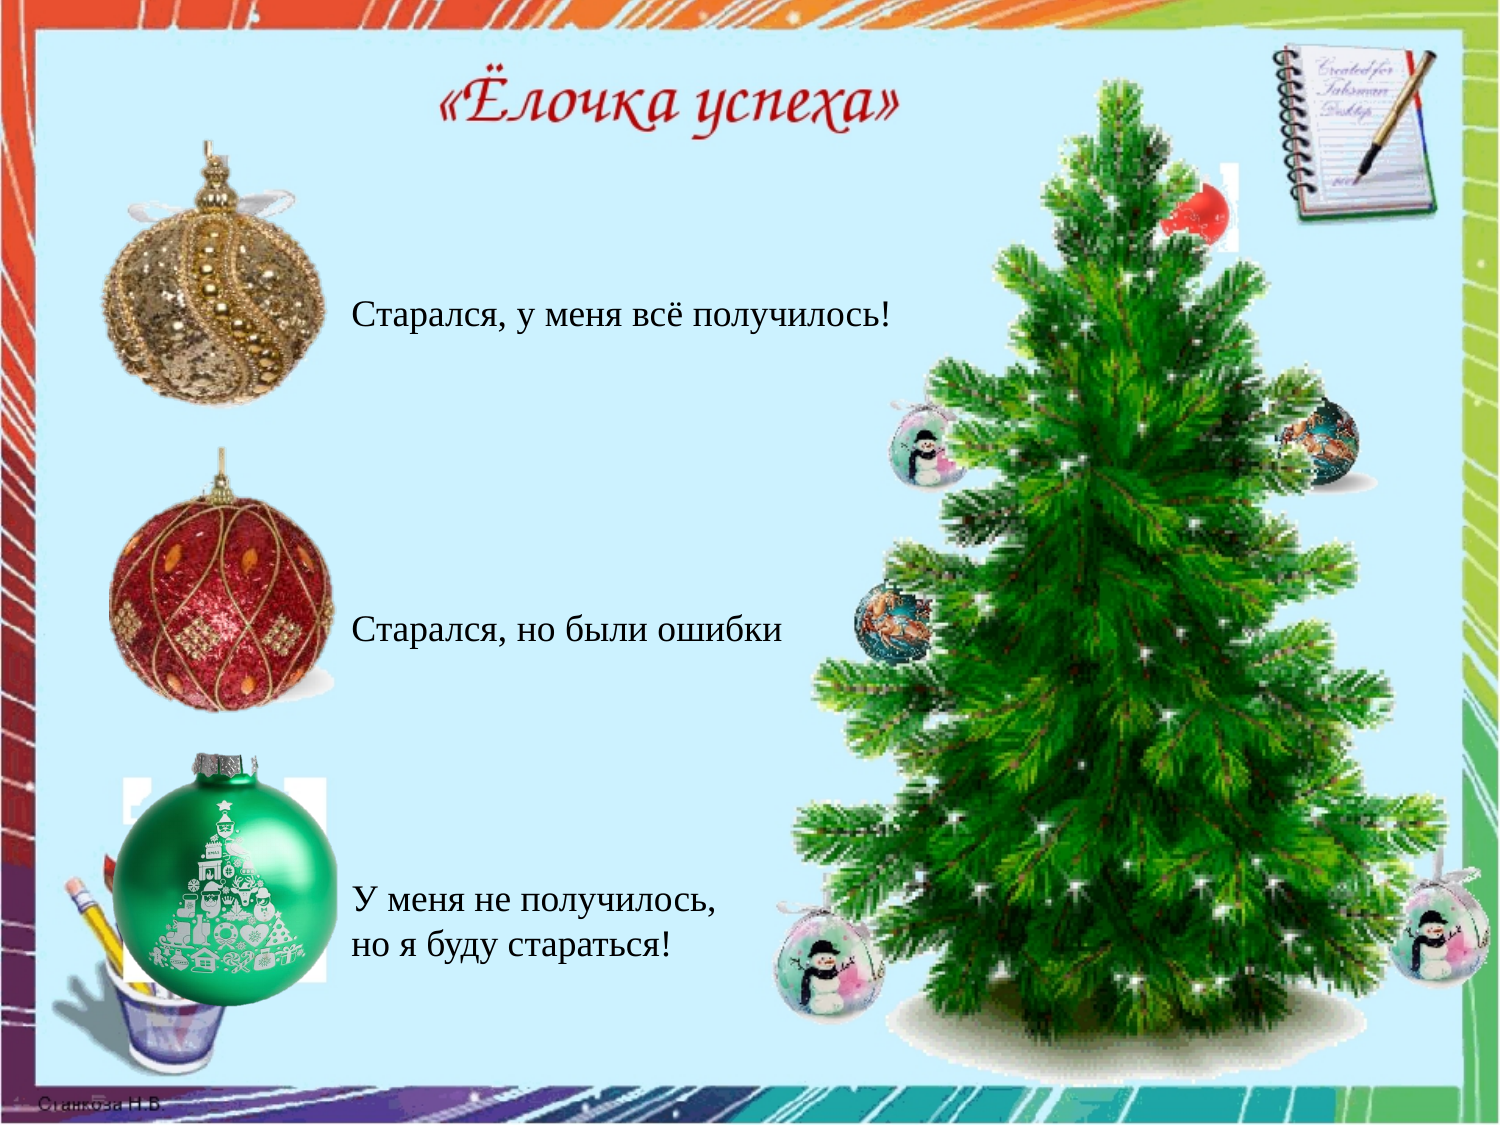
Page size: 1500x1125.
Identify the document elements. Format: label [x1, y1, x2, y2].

picture [0, 0, 1500, 1125]
list [3, 582, 449, 1028]
